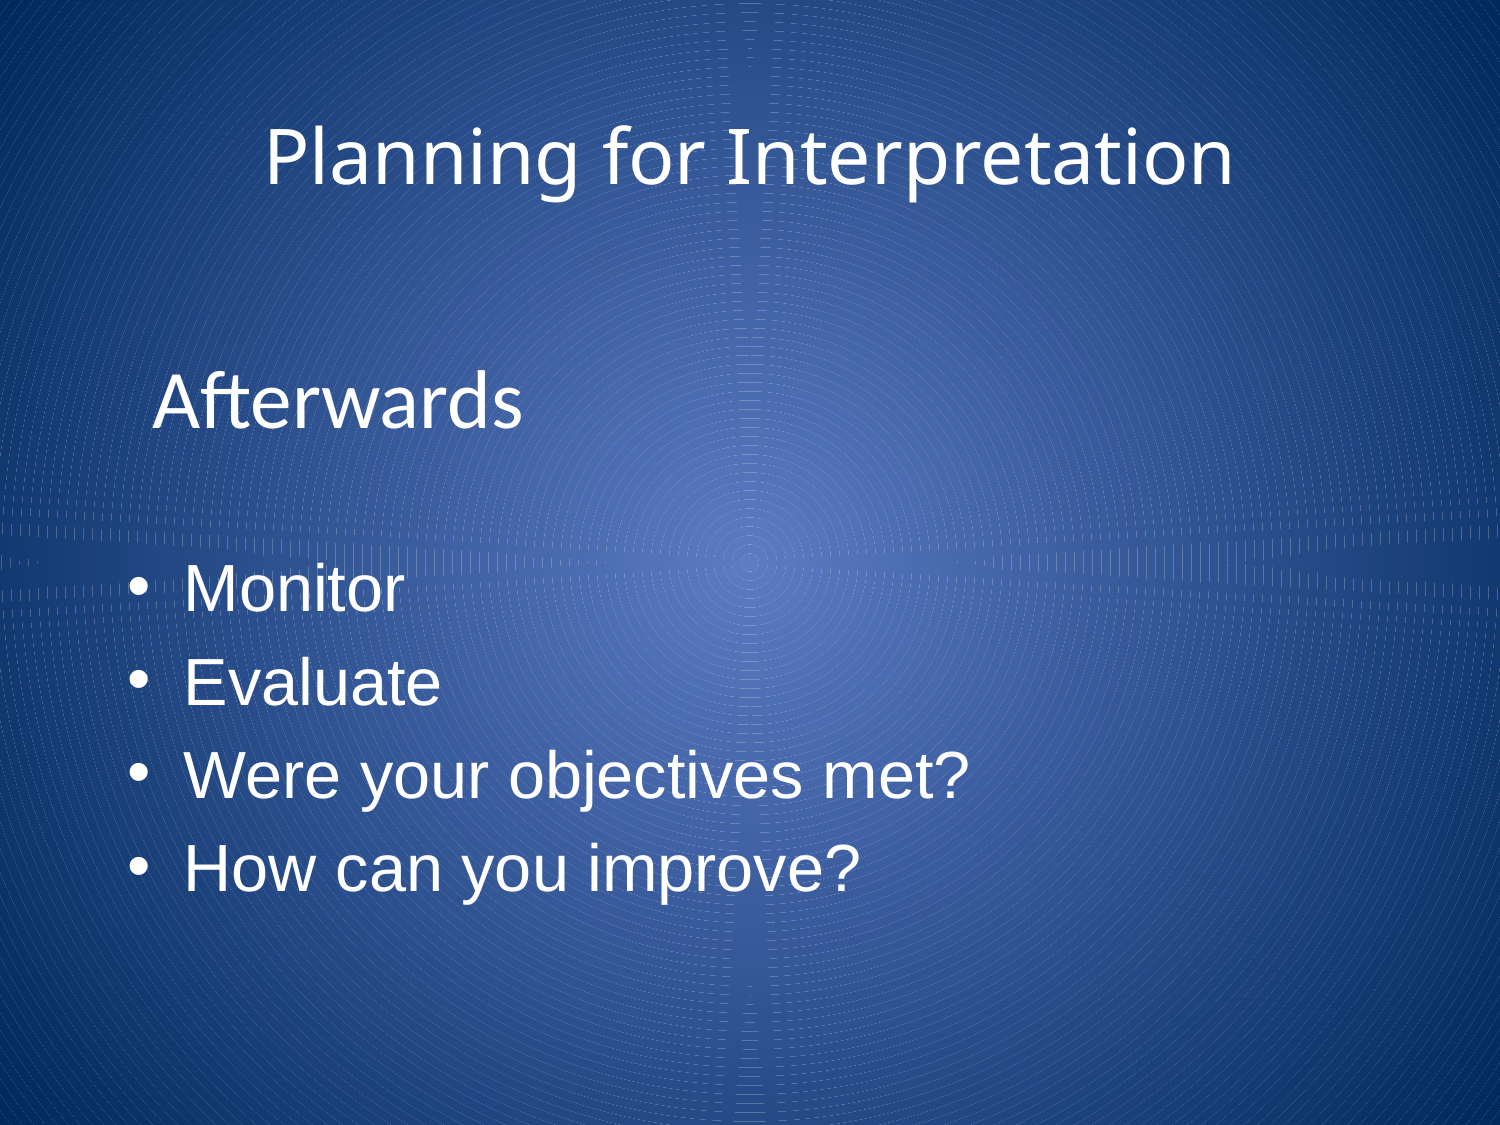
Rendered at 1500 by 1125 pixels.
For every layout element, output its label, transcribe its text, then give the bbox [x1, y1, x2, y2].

text_box Afterwards [137, 337, 700, 453]
list Monitor Evaluate Were your objectives met? How can you improve? [112, 537, 1388, 963]
title Planning for Interpretation [112, 99, 1388, 300]
